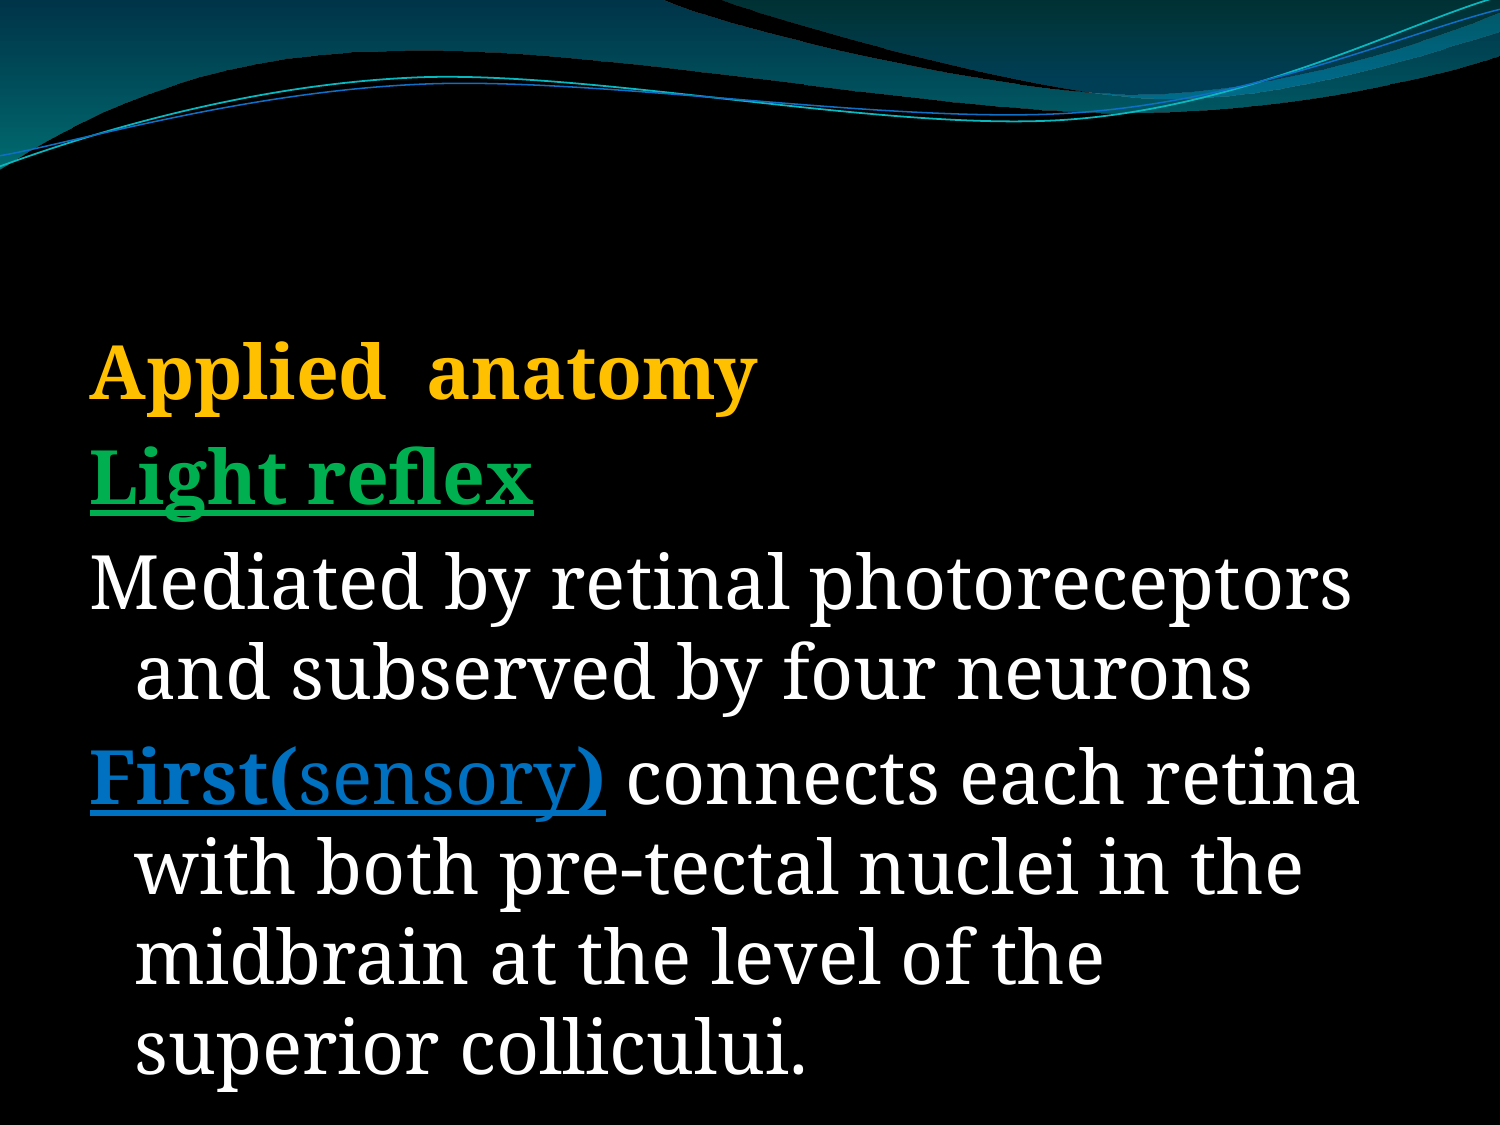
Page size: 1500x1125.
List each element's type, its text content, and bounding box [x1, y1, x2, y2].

list Applied anatomy Light reflex Mediated by retinal photoreceptors and subserved by four neurons First(sensory) connects each retina with both pre-tectal nuclei in the midbrain at the level of the superior collicului. [75, 317, 1425, 1038]
